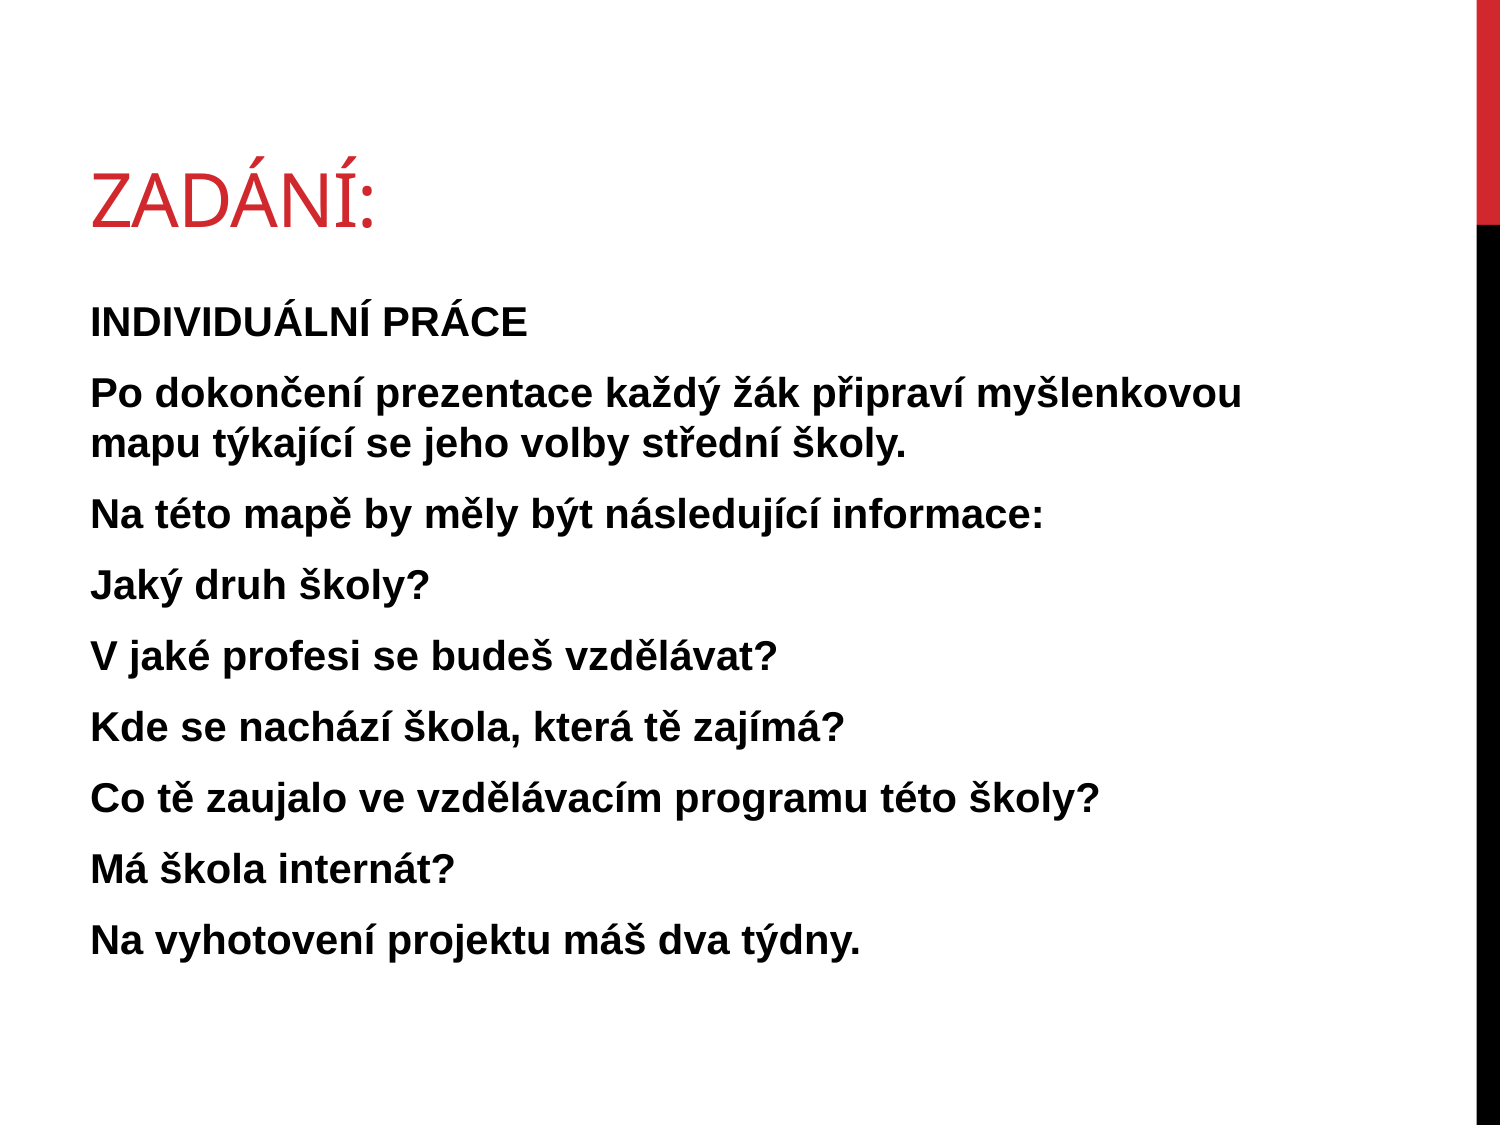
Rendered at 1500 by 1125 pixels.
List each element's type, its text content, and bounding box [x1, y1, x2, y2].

title Zadání: [75, 25, 1025, 250]
list INDIVIDUÁLNÍ PRÁCE Po dokončení prezentace každý žák připraví myšlenkovou mapu týkající se jeho volby střední školy. Na této mapě by měly být následující informace: Jaký druh školy? V jaké profesi se budeš vzdělávat? Kde se nachází škola, která tě zajímá? Co tě zaujalo ve vzdělávacím programu této školy? Má škola internát? Na vyhotovení projektu máš dva týdny. [75, 287, 1325, 1005]
